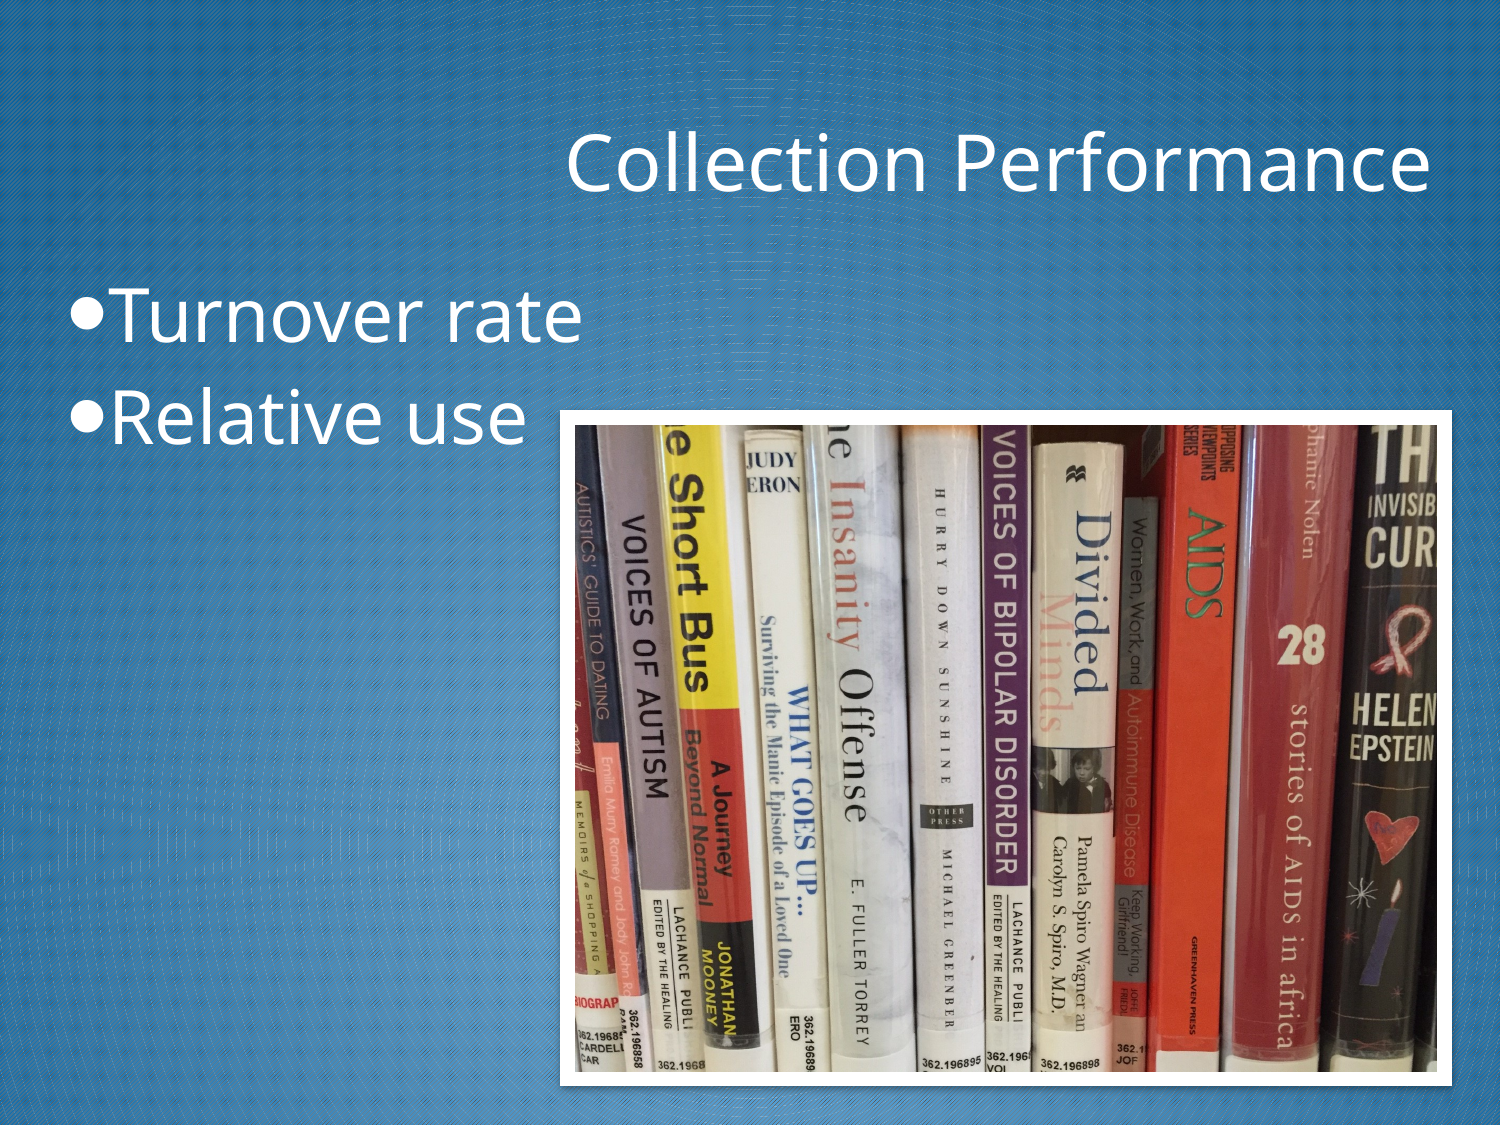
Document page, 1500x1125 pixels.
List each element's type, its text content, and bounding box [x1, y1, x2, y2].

title Collection Performance [51, 97, 1449, 223]
picture [574, 424, 1438, 1073]
list Turnover rate Relative use [51, 252, 1449, 1000]
